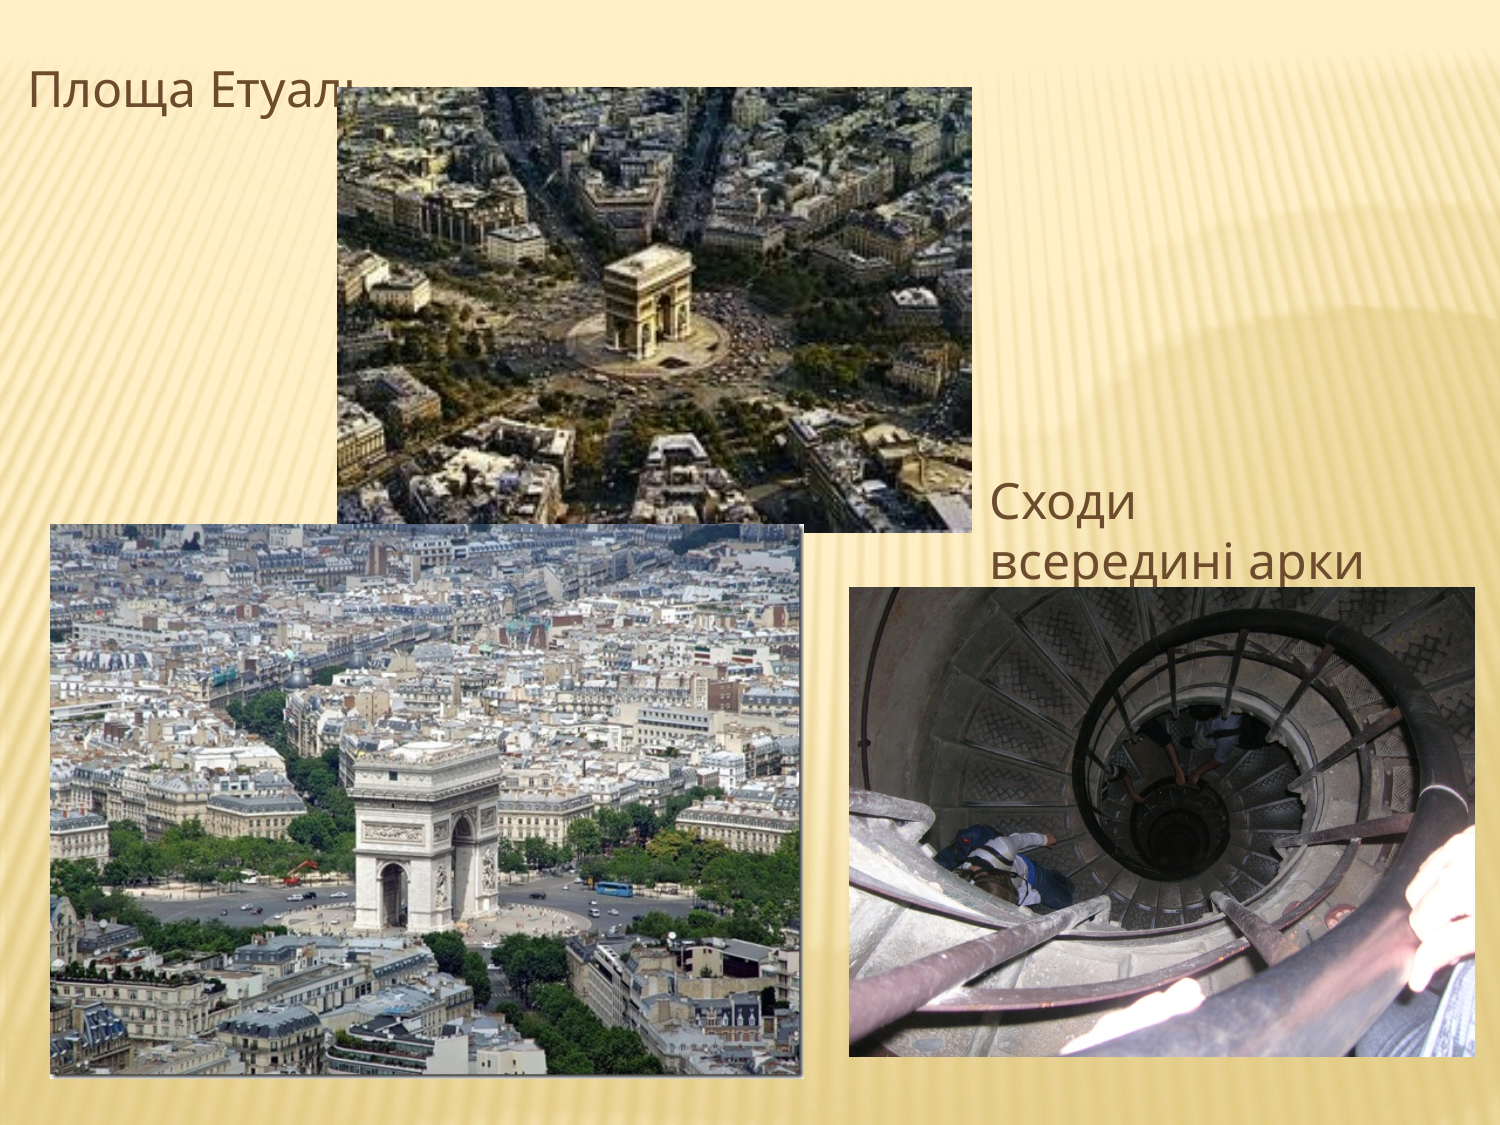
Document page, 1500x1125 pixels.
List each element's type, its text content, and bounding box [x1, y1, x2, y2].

text_box Площа Етуаль [12, 49, 600, 125]
picture [849, 587, 1476, 1057]
picture [49, 87, 973, 1079]
text_box Сходи всередині арки [975, 462, 1400, 585]
